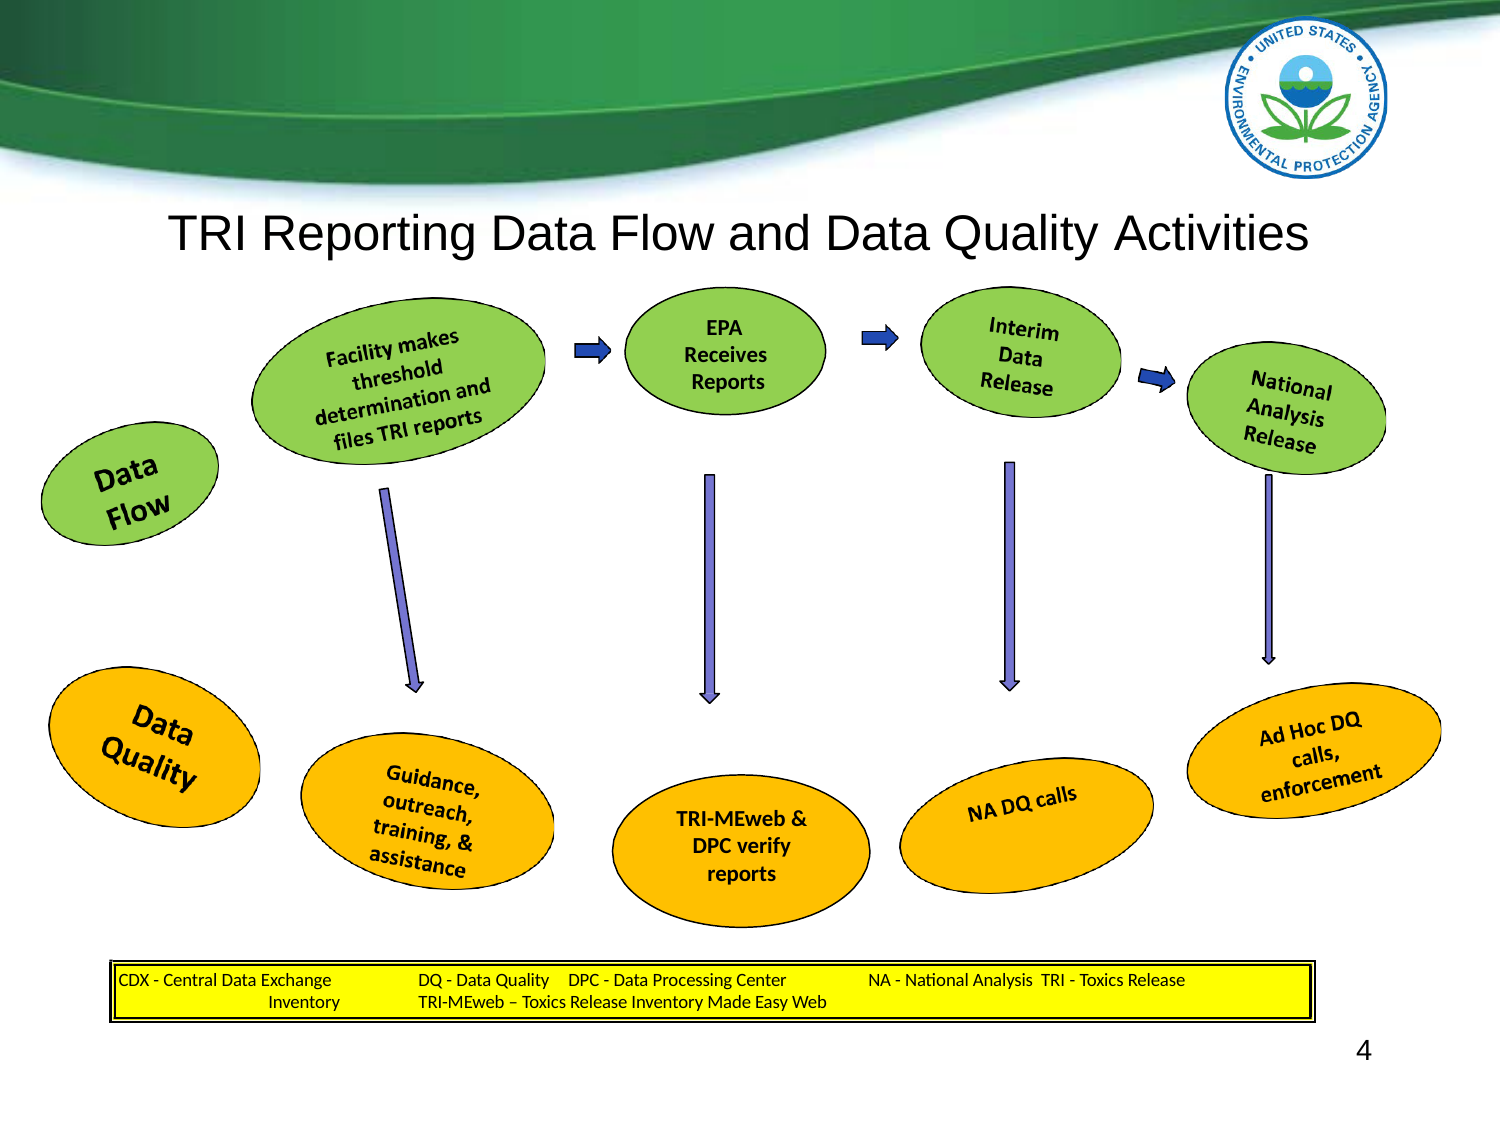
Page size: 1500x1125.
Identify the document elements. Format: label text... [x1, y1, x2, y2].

slide_number 4 [1335, 1032, 1377, 1125]
title TRI Reporting Data Flow and Data Quality Activities [165, 198, 1318, 284]
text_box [47, 286, 1442, 1023]
picture [0, 0, 1500, 236]
